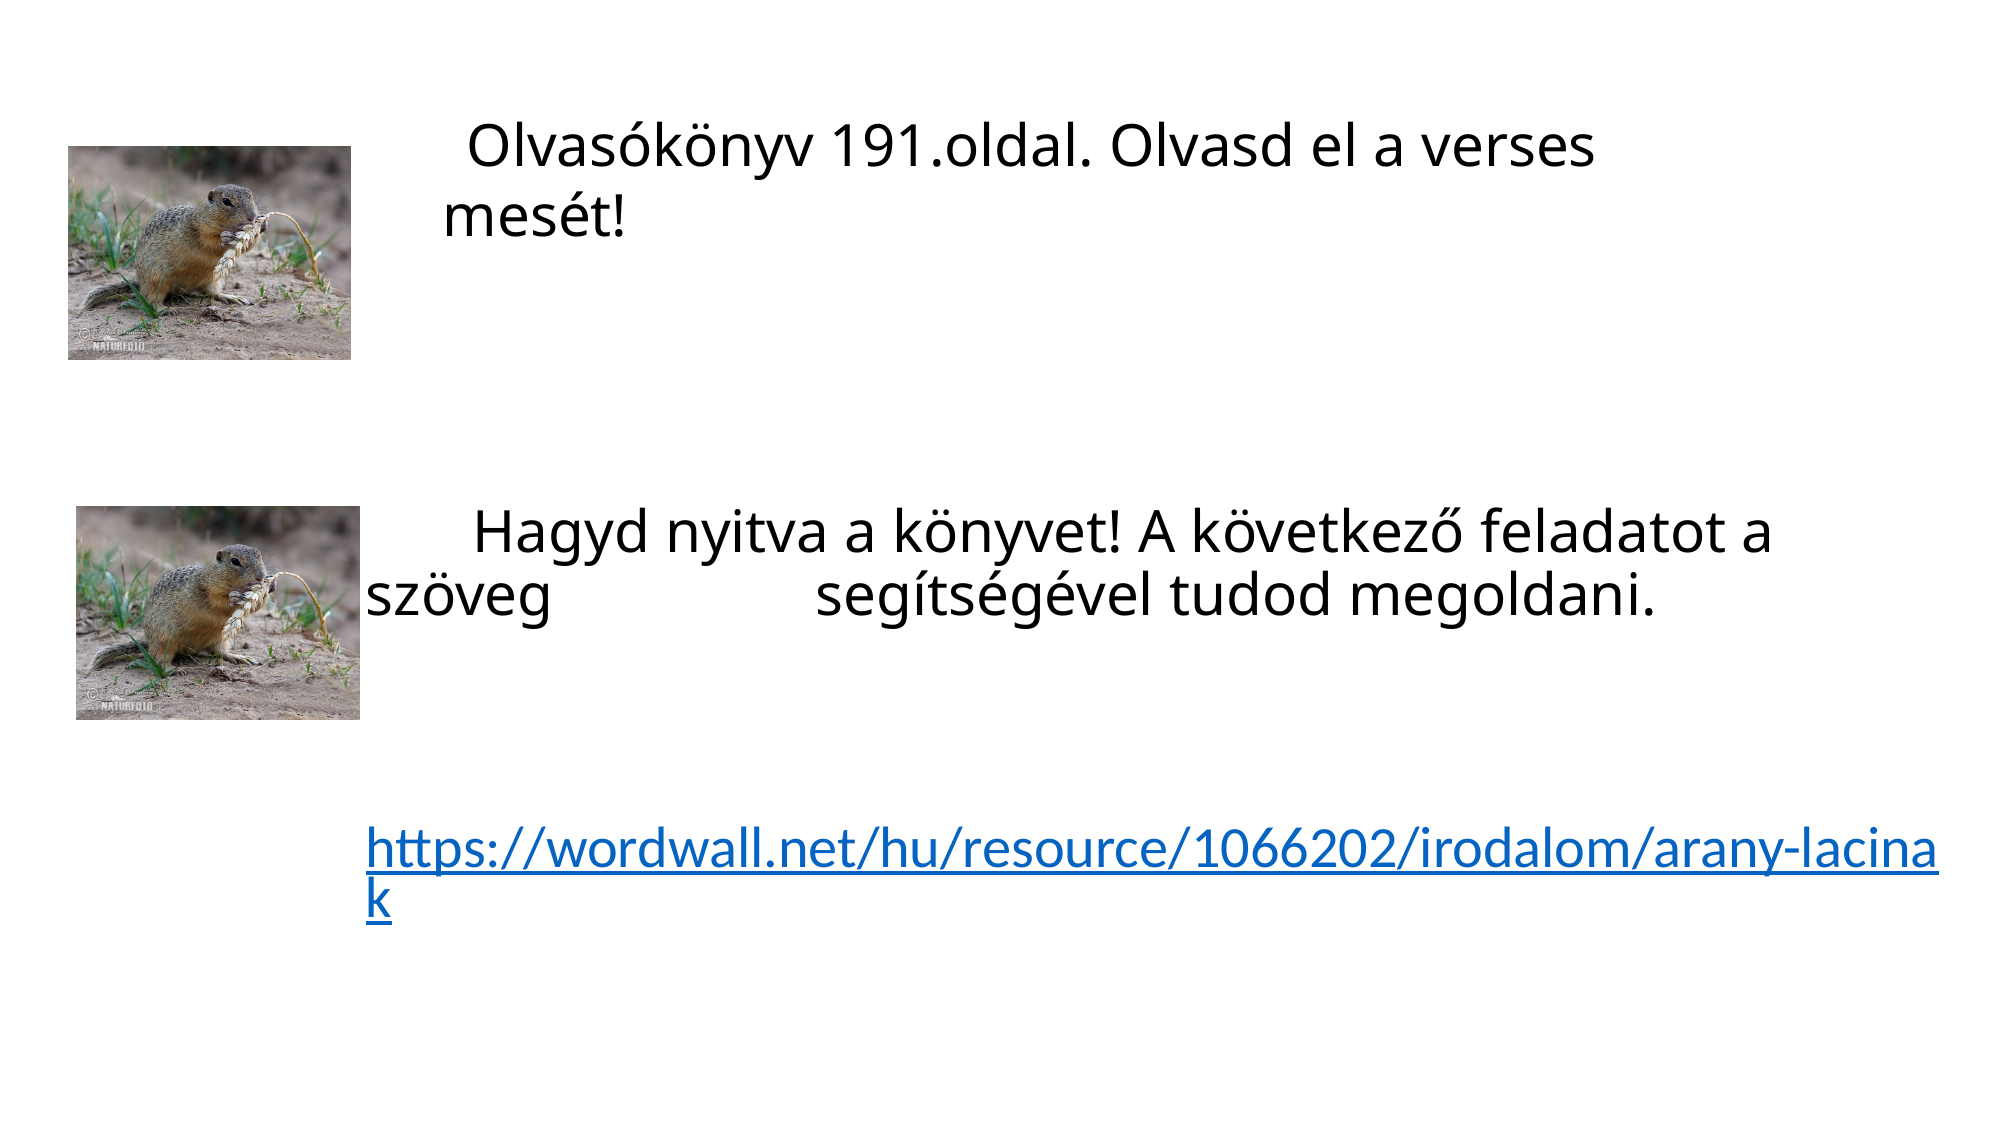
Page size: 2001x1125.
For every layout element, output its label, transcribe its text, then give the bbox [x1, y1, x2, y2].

picture [68, 146, 351, 360]
title Olvasókönyv 191.oldal. Olvasd el a verses mesét! [427, 59, 1799, 278]
picture [76, 506, 360, 720]
list Hagyd nyitva a könyvet! A következő feladatot a szöveg segítségével tudod megoldani. https://wordwall.net/hu/resource/1066202/irodalom/arany-lacinak [350, 327, 1956, 1014]
